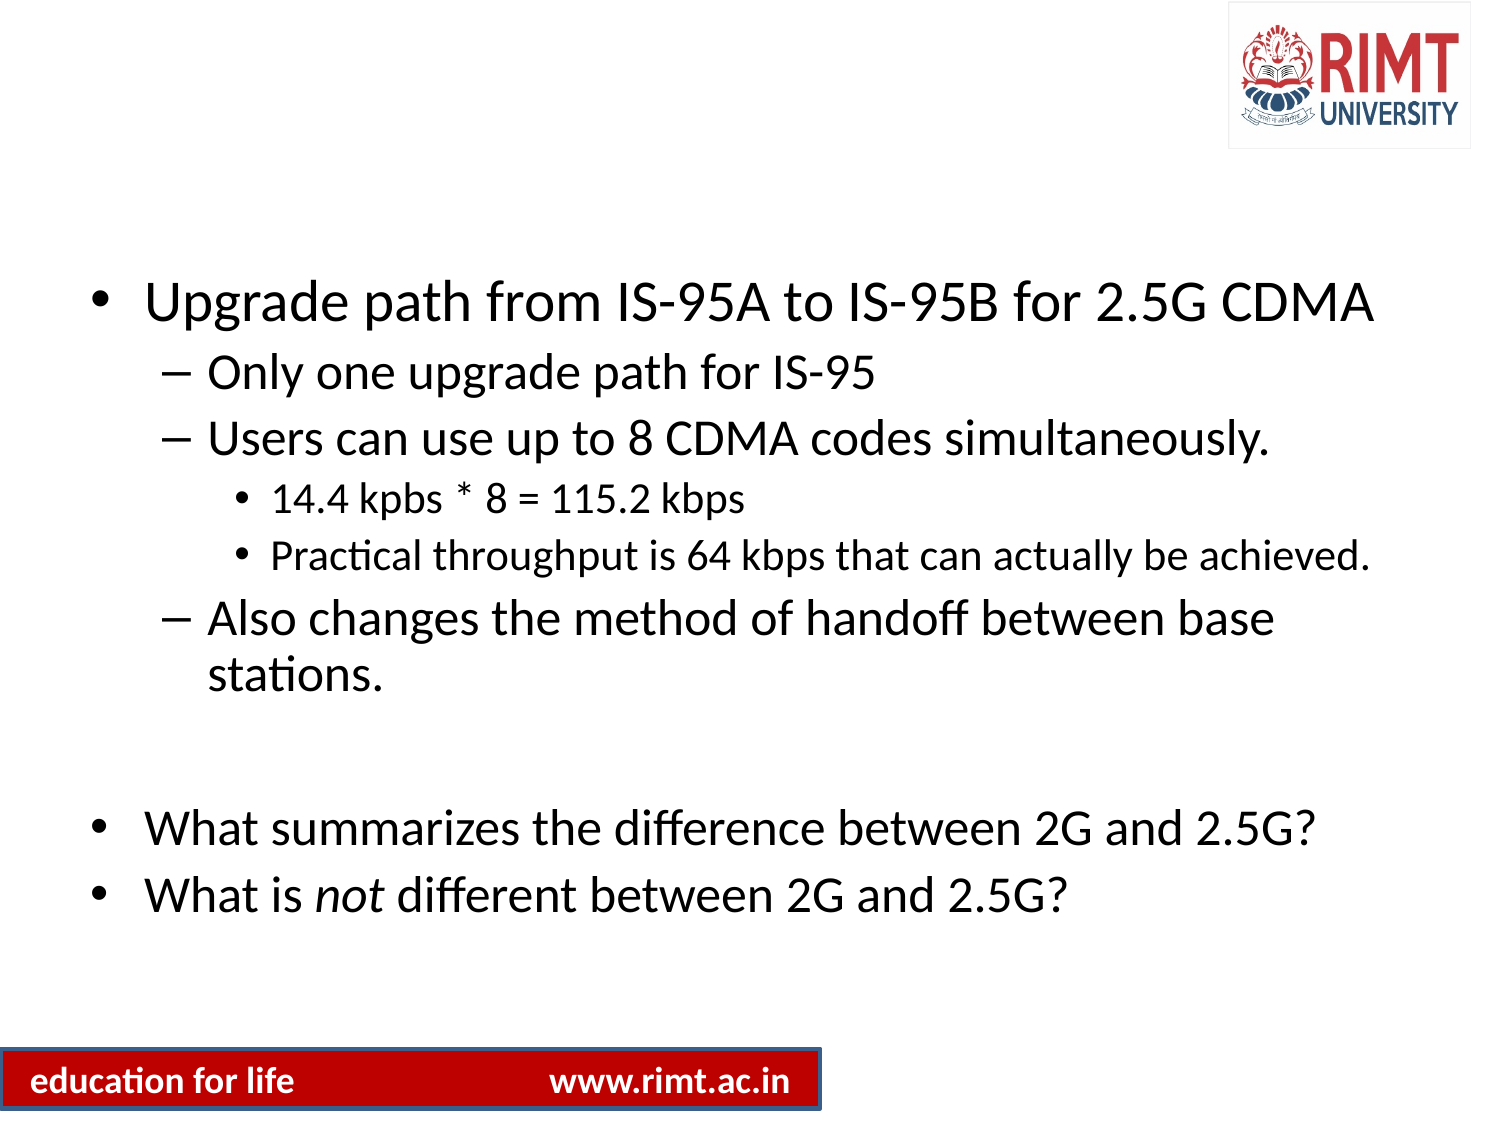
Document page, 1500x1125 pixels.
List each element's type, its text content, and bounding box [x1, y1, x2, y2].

picture [1227, 1, 1471, 149]
list Upgrade path from IS-95A to IS-95B for 2.5G CDMA Only one upgrade path for IS-95 Users can use up to 8 CDMA codes simultaneously. 14.4 kpbs * 8 = 115.2 kbps Practical throughput is 64 kbps that can actually be achieved. Also changes the method of handoff between base stations. What summarizes the difference between 2G and 2.5G? What is not different between 2G and 2.5G? [75, 262, 1425, 1005]
text_box education for life www.rimt.ac.in [0, 1047, 822, 1111]
